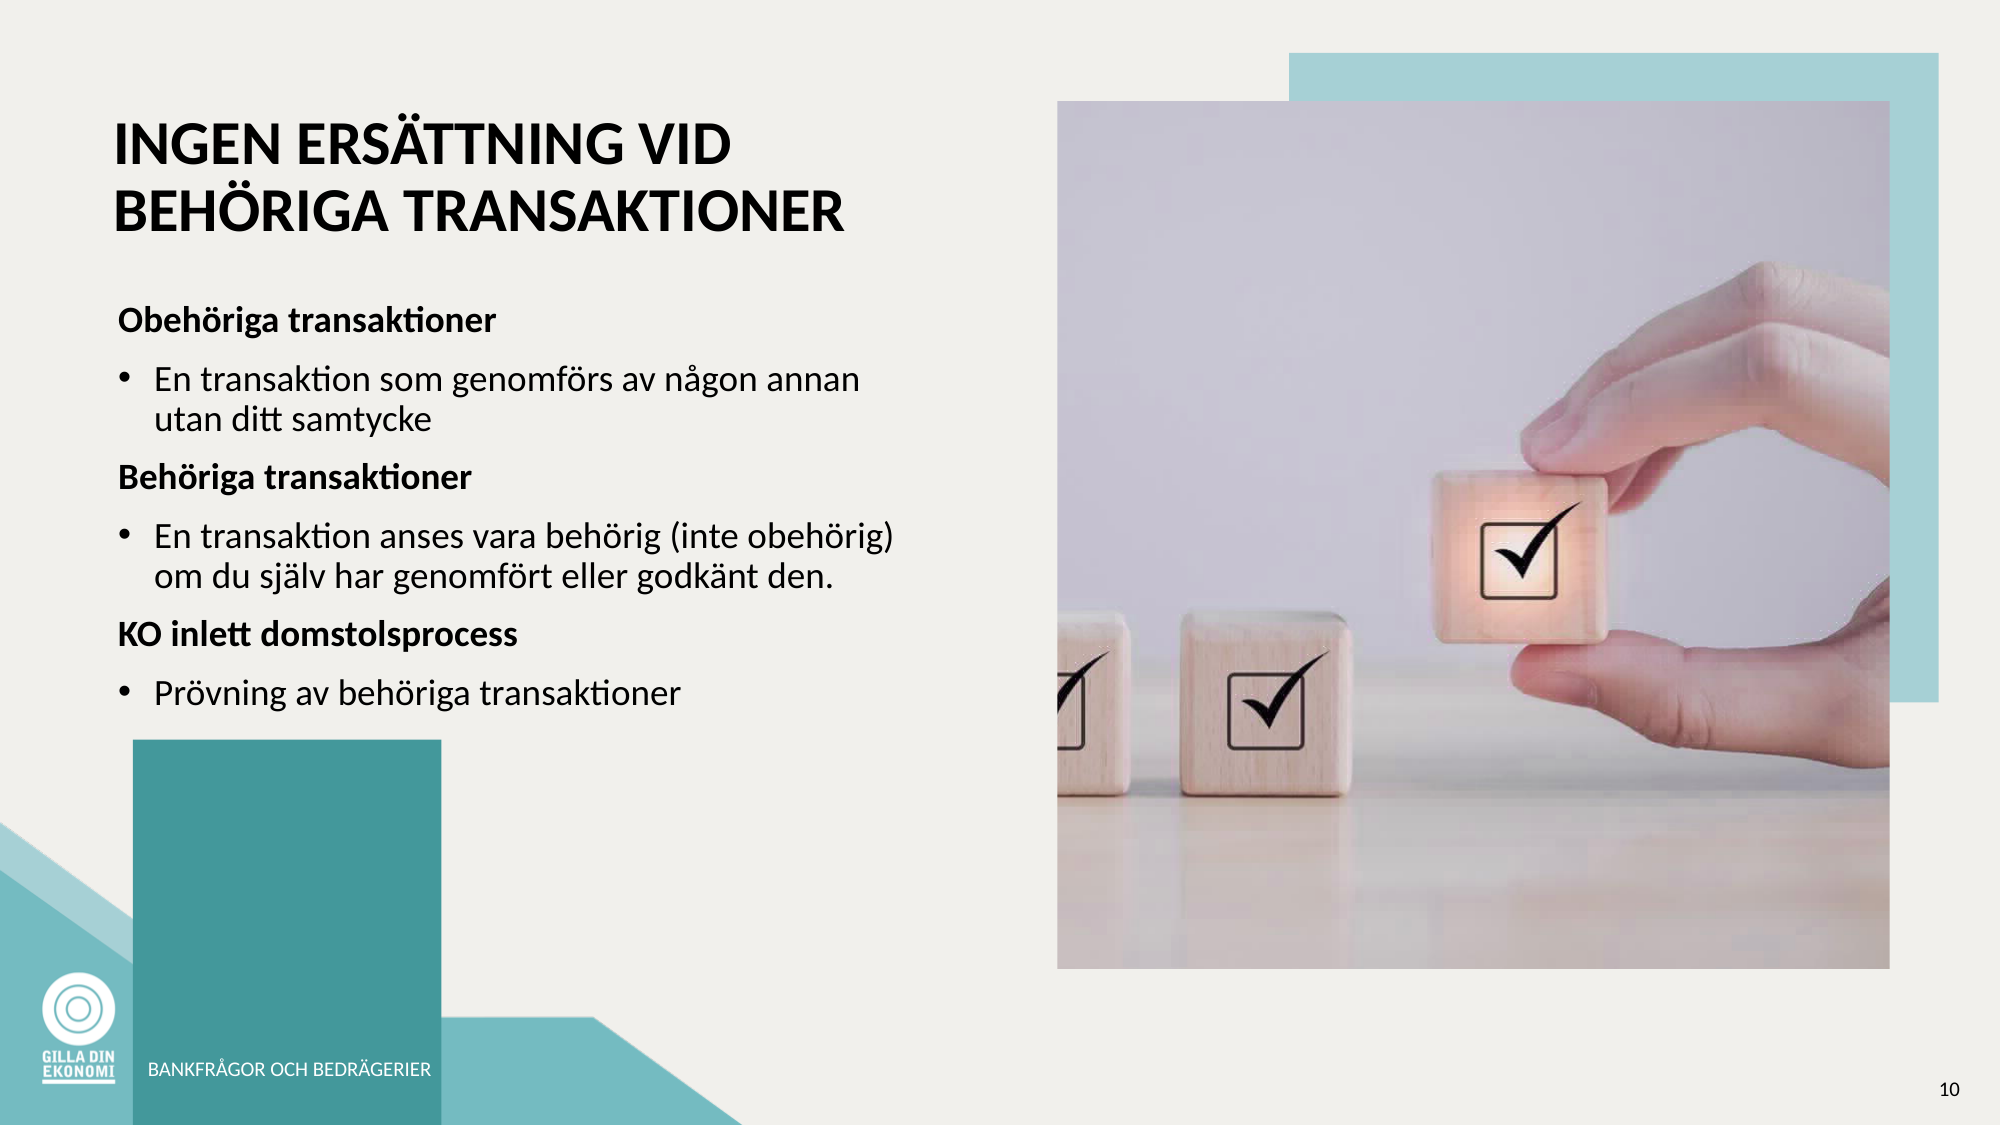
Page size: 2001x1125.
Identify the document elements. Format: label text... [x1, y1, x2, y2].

title INGEN ERSÄTTNING VID BEHÖRIGA TRANSAKTIONER [98, 102, 1044, 205]
list Obehöriga transaktioner En transaktion som genomförs av någon annan utan ditt samtycke Behöriga transaktioner En transaktion anses vara behörig (inte obehörig) om du själv har genomfört eller godkänt den. KO inlett domstolsprocess Prövning av behöriga transaktioner [103, 292, 943, 726]
picture [0, 685, 744, 1125]
picture [1057, 101, 1890, 969]
list BANKFRÅGOR OCH BEDRÄGERIER [132, 739, 442, 1125]
